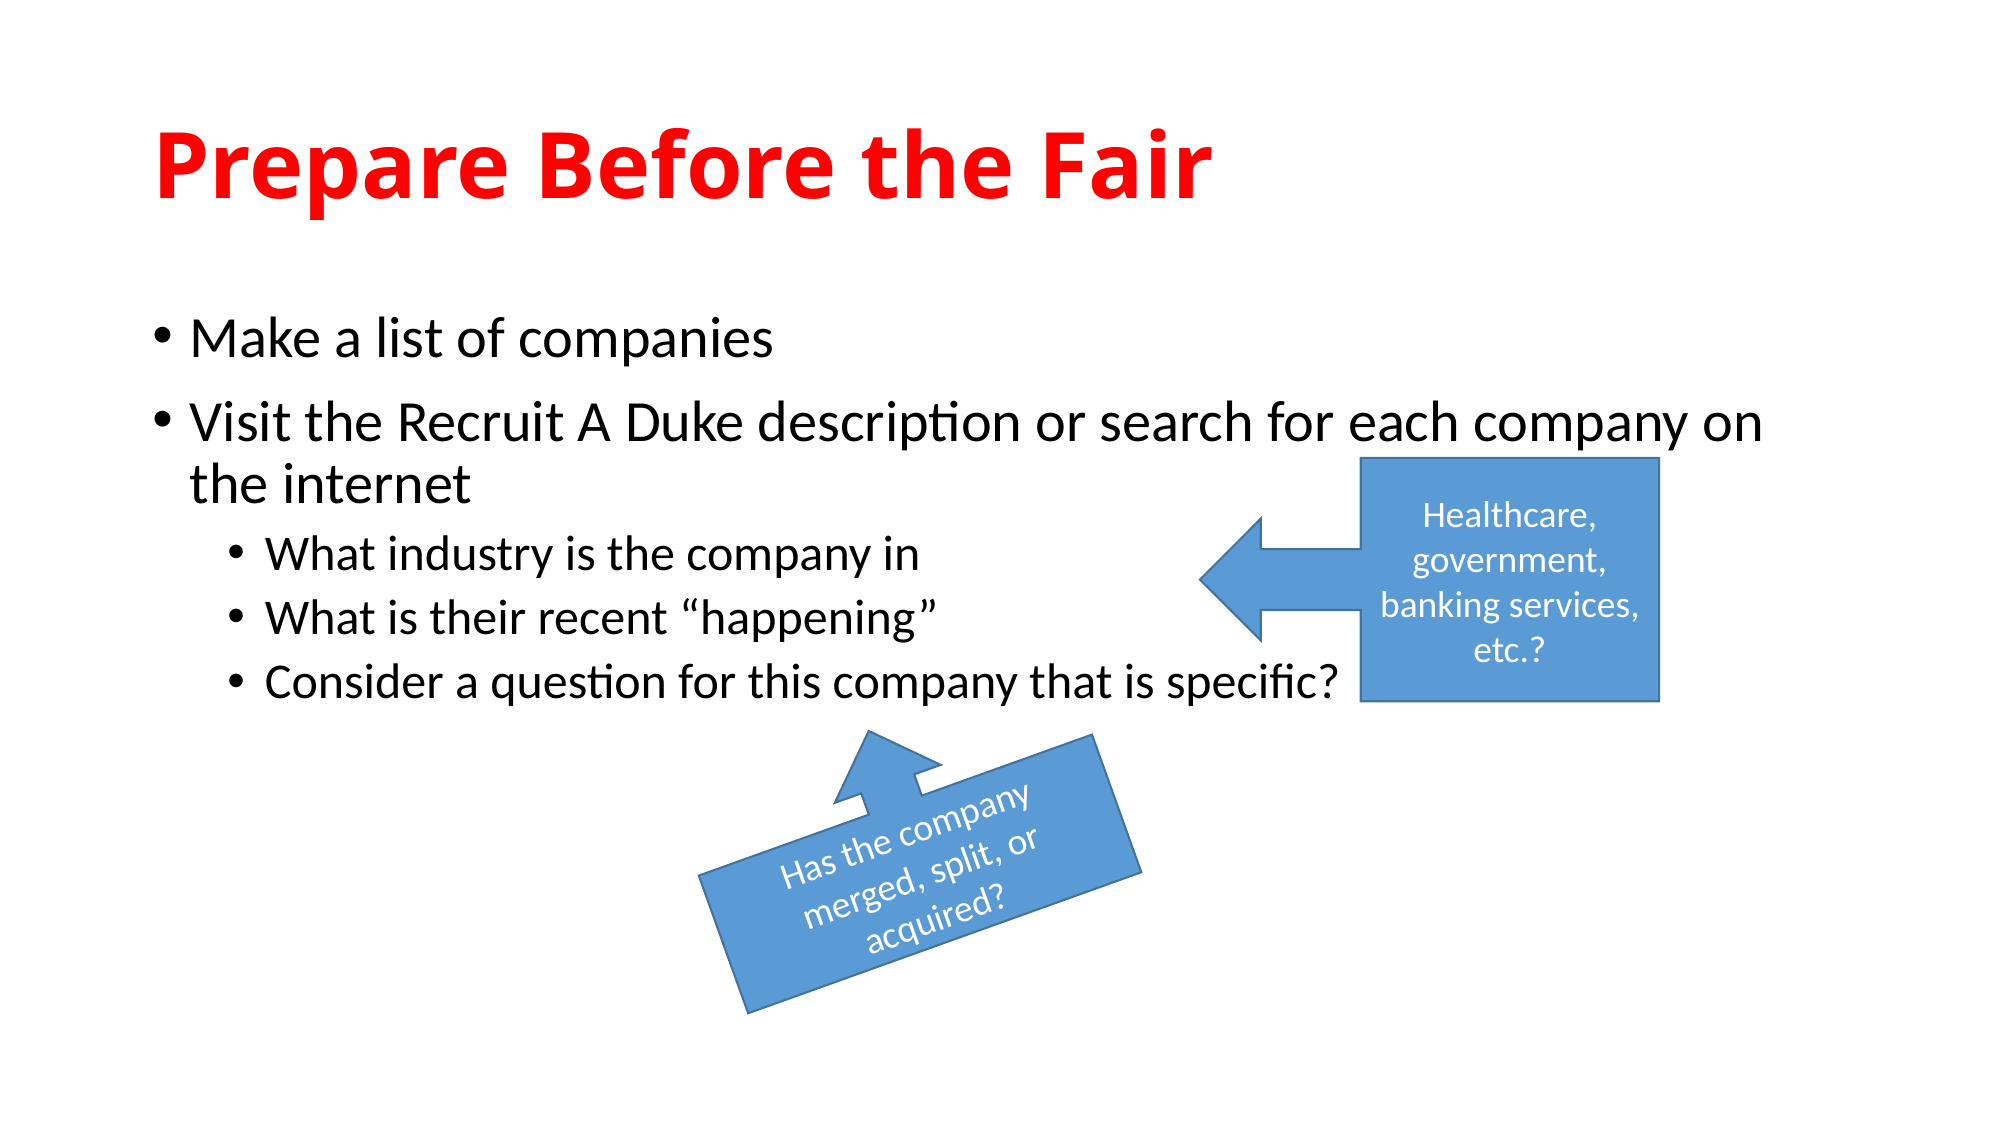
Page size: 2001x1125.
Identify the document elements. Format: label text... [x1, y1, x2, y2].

text_box Has the company merged, split, or acquired? [697, 729, 1143, 1015]
text_box Healthcare, government, banking services, etc.? [1198, 456, 1661, 703]
title Prepare Before the Fair [137, 59, 1863, 278]
list Make a list of companies Visit the Recruit A Duke description or search for each company on the internet What industry is the company in What is their recent “happening” Consider a question for this company that is specific? [137, 299, 1863, 1014]
